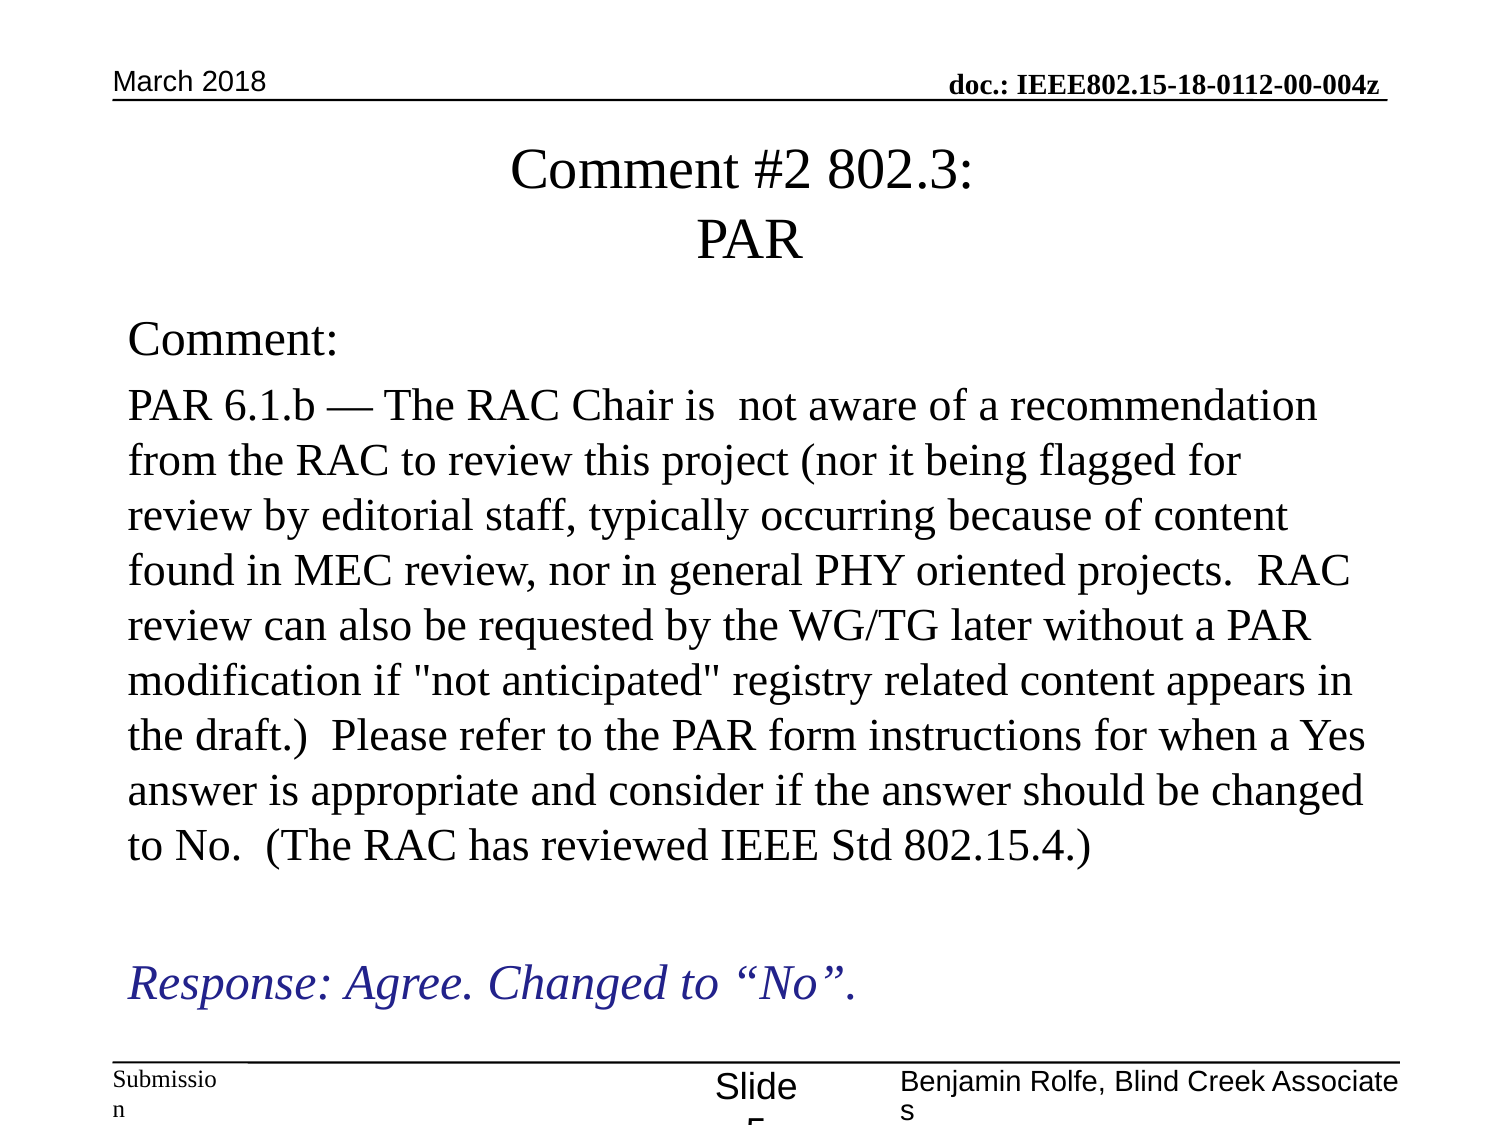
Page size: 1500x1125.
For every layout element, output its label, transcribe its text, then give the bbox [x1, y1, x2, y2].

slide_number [112, 62, 375, 98]
list Comment: PAR 6.1.b — The RAC Chair is not aware of a recommendation from the RAC to review this project (nor it being flagged for review by editorial staff, typically occurring because of content found in MEC review, nor in general PHY oriented projects. RAC review can also be requested by the WG/TG later without a PAR modification if "not anticipated" registry related content appears in the draft.) Please refer to the PAR form instructions for when a Yes answer is appropriate and consider if the answer should be changed to No. (The RAC has reviewed IEEE Std 802.15.4.) Response: Agree. Changed to “No”. [112, 298, 1388, 1036]
footer Benjamin Rolfe, Blind Creek Associates [900, 1062, 1413, 1098]
slide_number Slide 5 [712, 1062, 800, 1093]
title Comment #2 802.3: PAR [112, 112, 1388, 288]
